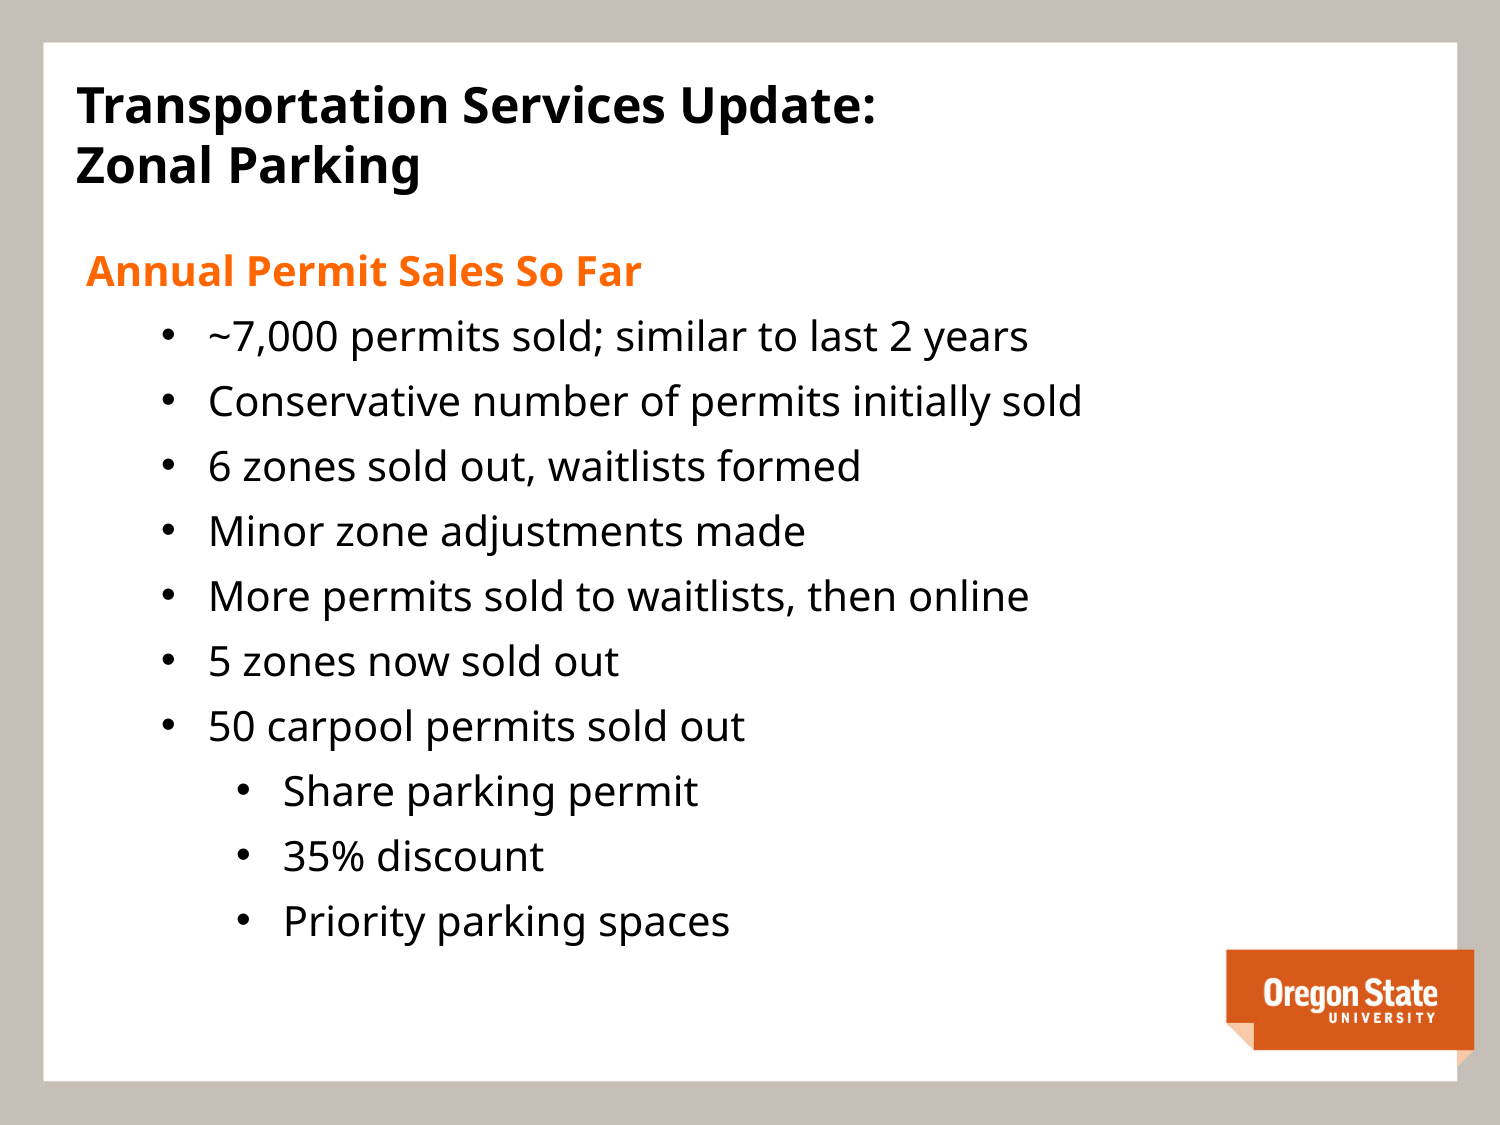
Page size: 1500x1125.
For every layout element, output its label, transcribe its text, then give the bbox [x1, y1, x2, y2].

picture [0, 0, 1500, 1125]
title Transportation Services Update: Zonal Parking [60, 65, 1411, 179]
text_box Annual Permit Sales So Far ~7,000 permits sold; similar to last 2 years Conservative number of permits initially sold 6 zones sold out, waitlists formed Minor zone adjustments made More permits sold to waitlists, then online 5 zones now sold out 50 carpool permits sold out Share parking permit 35% discount Priority parking spaces [71, 222, 1469, 953]
